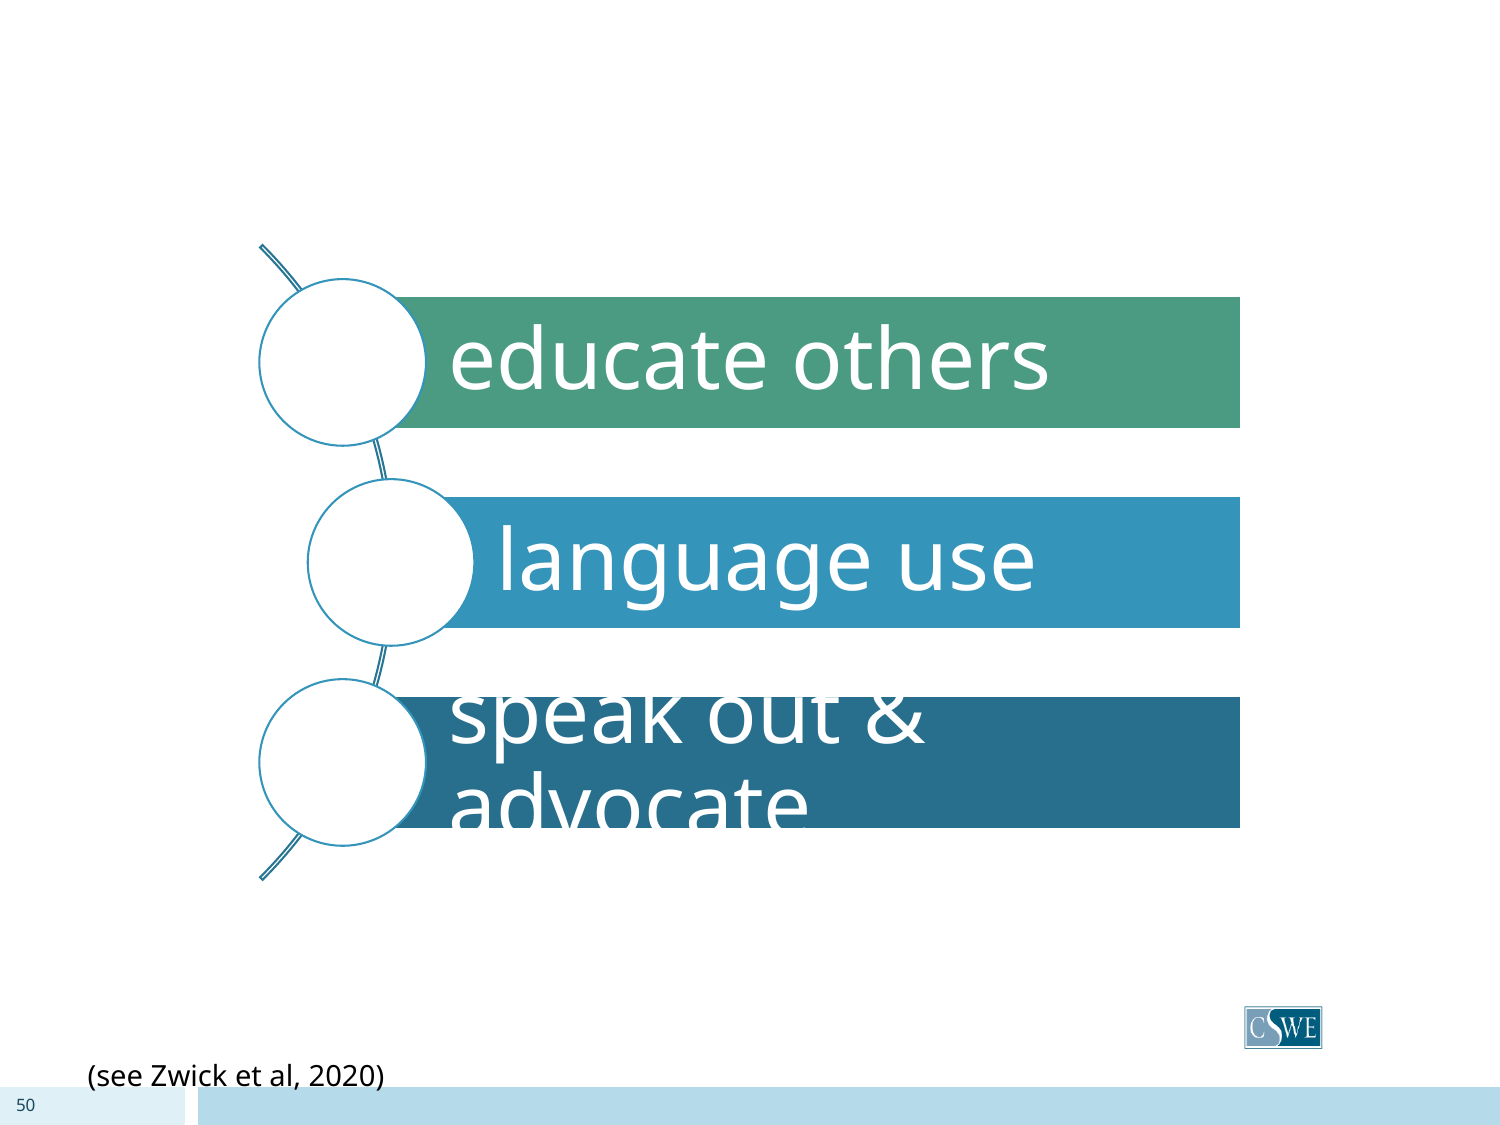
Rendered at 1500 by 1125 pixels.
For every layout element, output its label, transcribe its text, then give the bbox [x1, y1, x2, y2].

text_box (see Zwick et al, 2020) [72, 1049, 400, 1100]
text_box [249, 229, 1250, 896]
picture [1239, 969, 1327, 1086]
slide_number 50 [0, 1087, 51, 1125]
